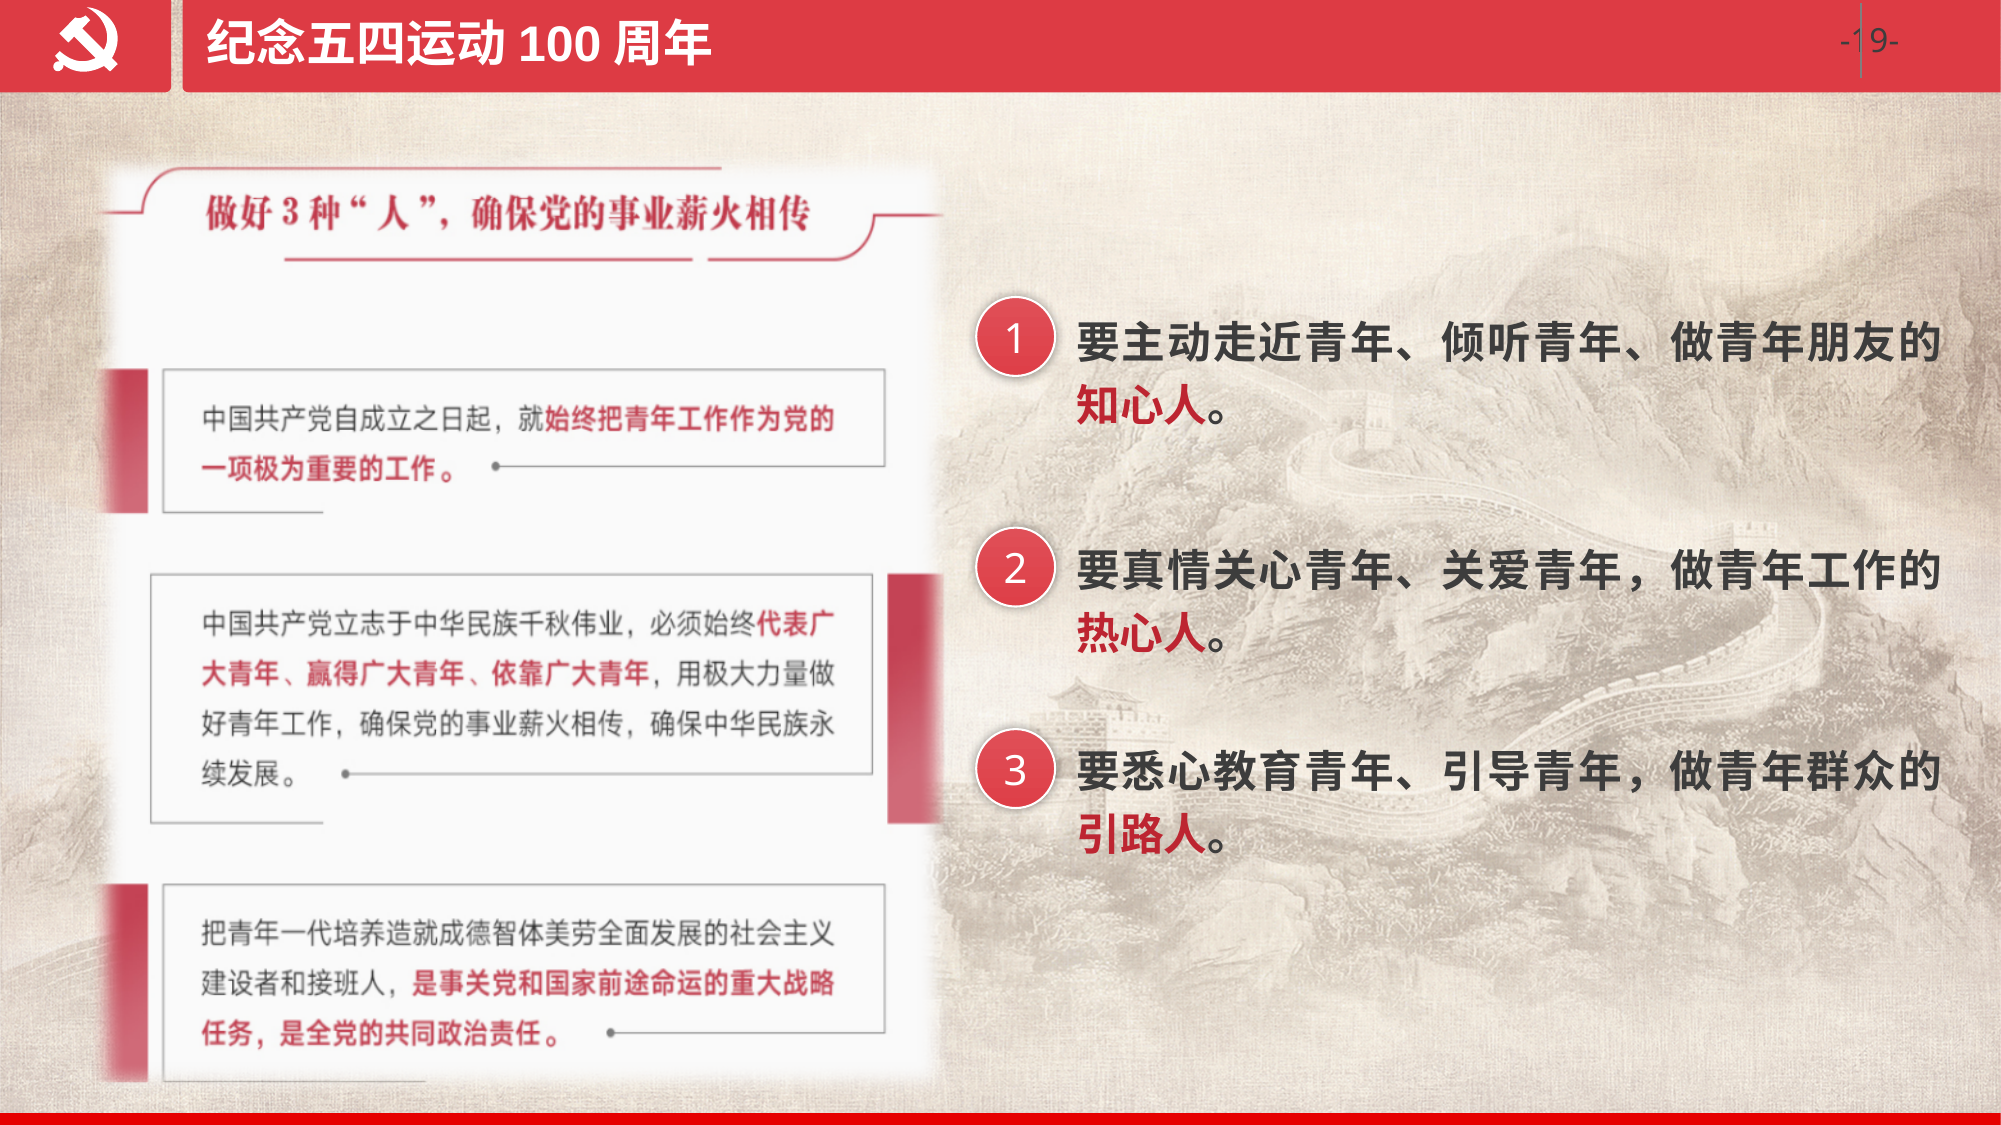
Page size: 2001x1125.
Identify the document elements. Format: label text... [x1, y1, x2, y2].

text_box 要悉心教育青年、引导青年，做青年群众的引路人。 [1061, 726, 1958, 867]
text_box 2 [976, 527, 1056, 607]
text_box 要真情关心青年、关爱青年，做青年工作的热心人。 [1061, 524, 1958, 666]
picture [0, 0, 2001, 1113]
text_box 3 [976, 729, 1056, 809]
text_box 1 [976, 296, 1056, 376]
text_box 要主动走近青年、倾听青年、做青年朋友的知心人。 [1061, 296, 1958, 438]
text_box 纪念五四运动100周年 [191, 0, 1544, 83]
